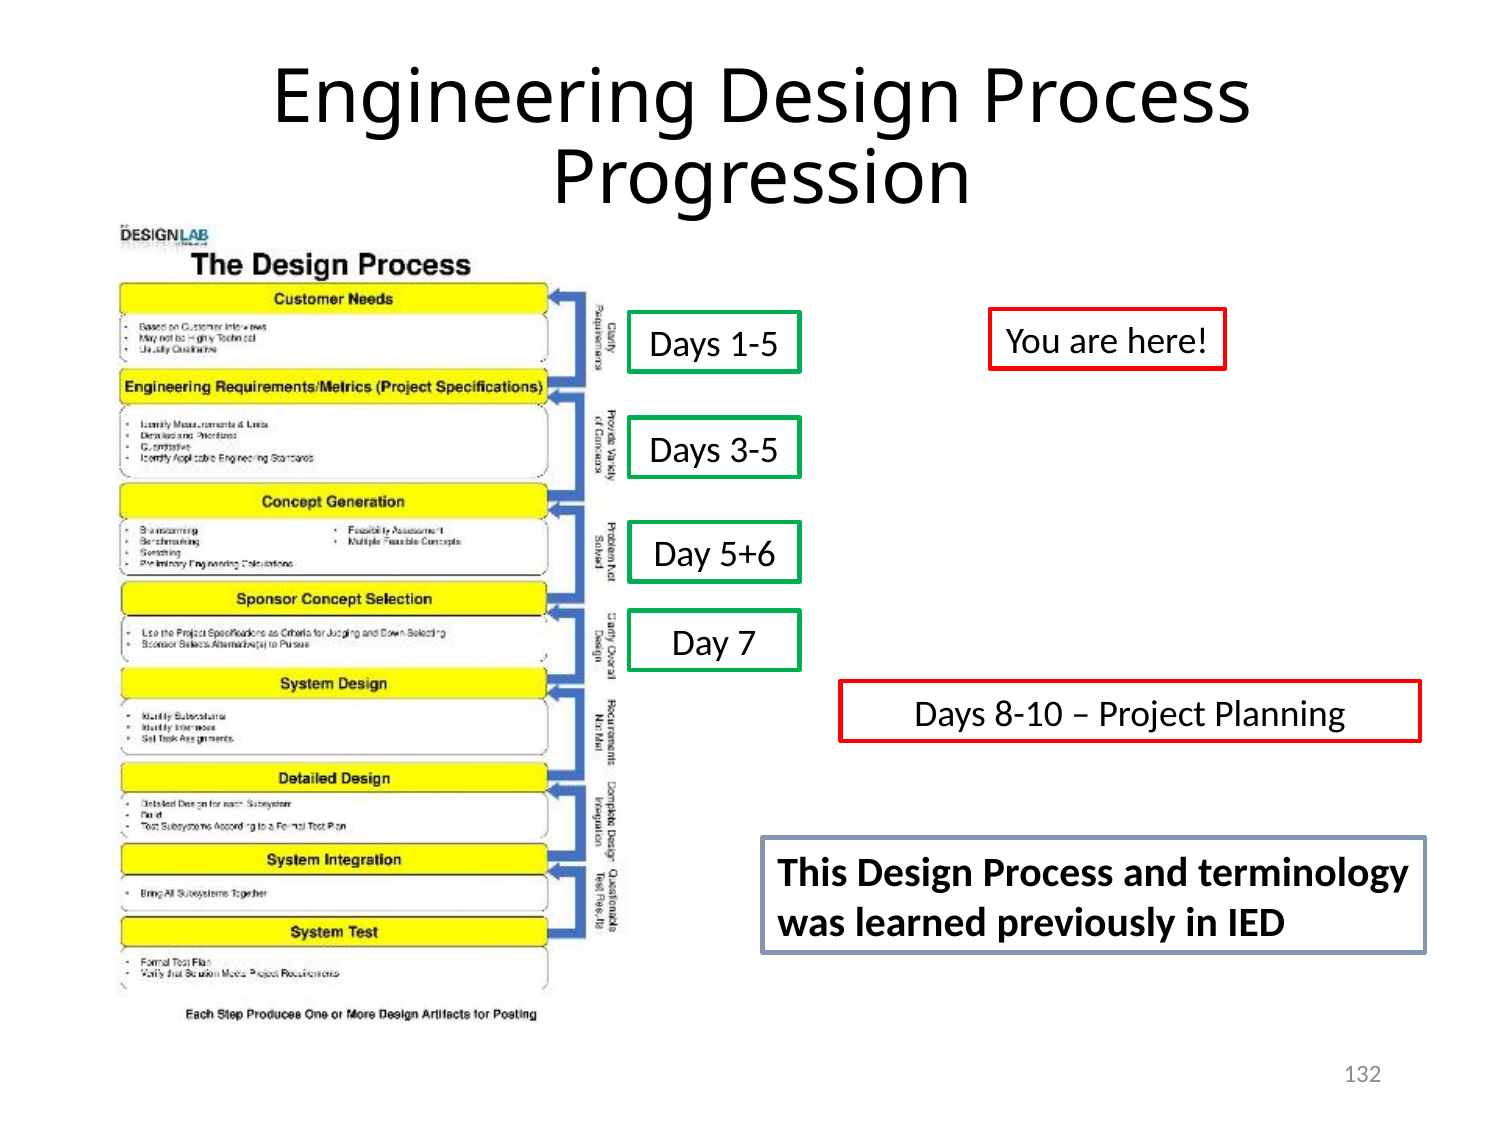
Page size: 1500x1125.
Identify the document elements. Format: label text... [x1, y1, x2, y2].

slide_number 132 [1059, 1042, 1397, 1103]
text_box Days 1-5 [655, 311, 800, 372]
text_box This Design Process and terminology was learned previously in IED [762, 837, 1425, 953]
title Engineering Design Process Progression [75, 45, 1450, 233]
text_box Days 3-5 [655, 417, 800, 477]
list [79, 186, 655, 1049]
text_box Days 8-10 – Project Planning [840, 681, 1421, 741]
text_box You are here! [989, 308, 1225, 369]
text_box Day 5+6 [655, 521, 800, 582]
text_box Day 7 [655, 610, 800, 671]
